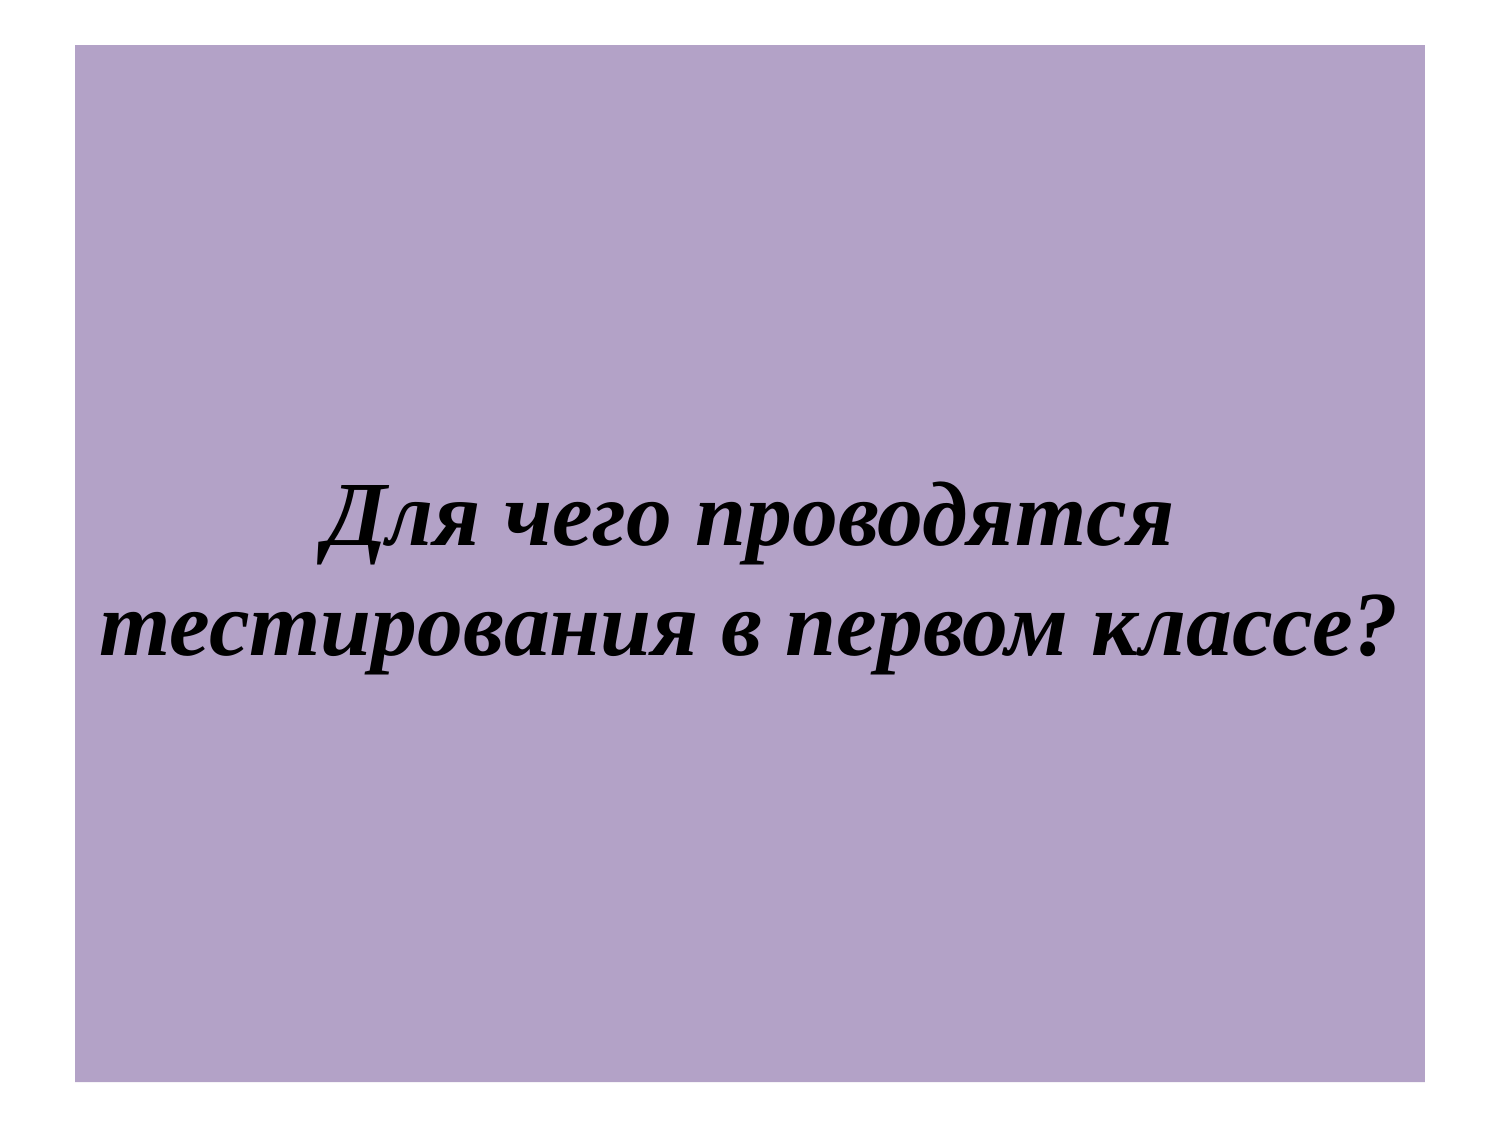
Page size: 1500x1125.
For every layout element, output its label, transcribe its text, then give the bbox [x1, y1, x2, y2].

title Для чего проводятся тестирования в первом классе? [75, 45, 1425, 1083]
